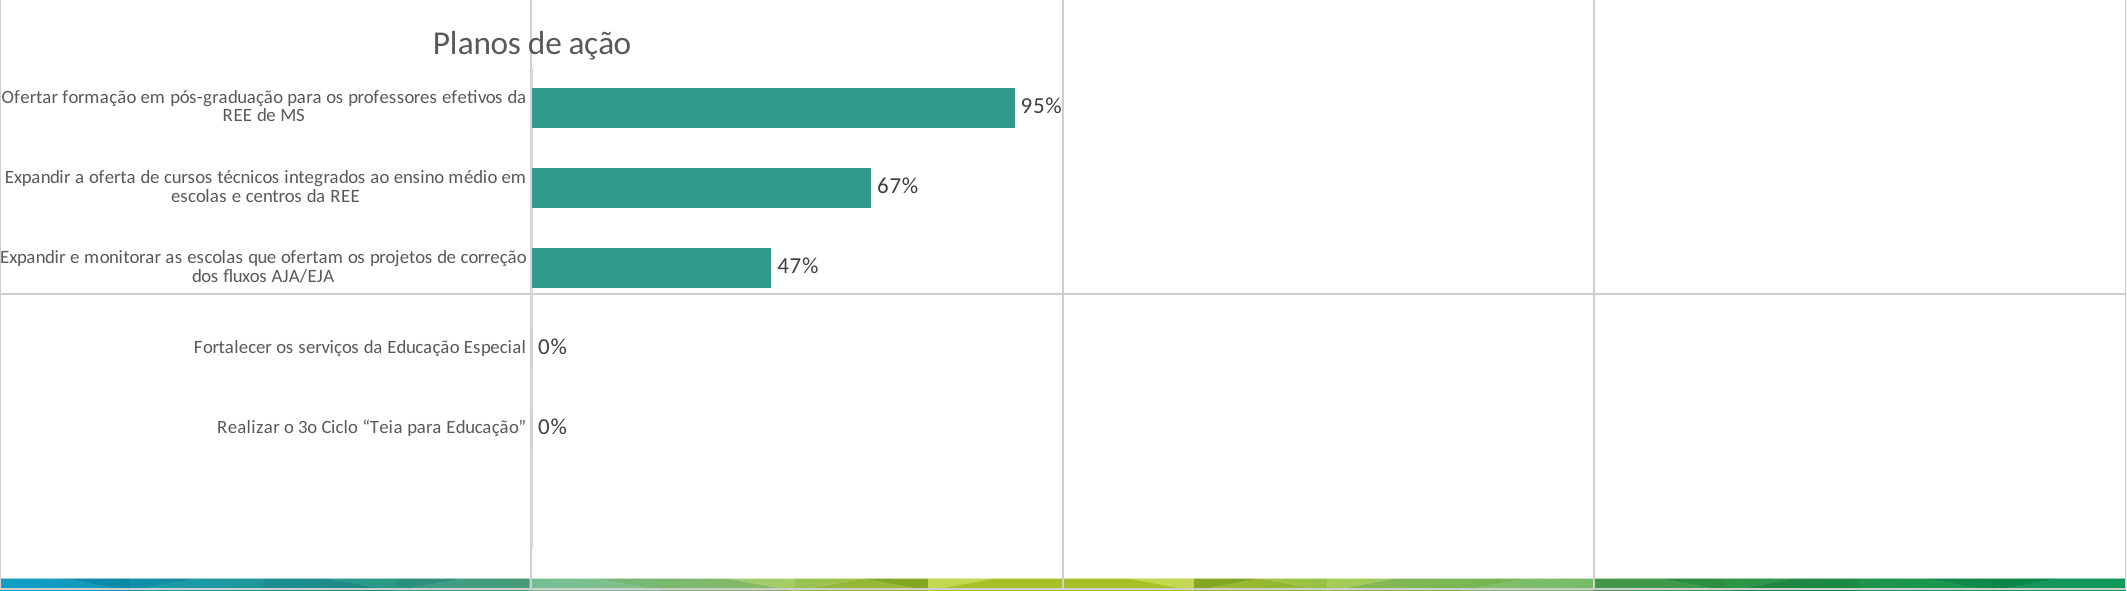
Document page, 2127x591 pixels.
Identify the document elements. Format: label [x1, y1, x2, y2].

picture [1595, 578, 2125, 588]
chart [0, 0, 1064, 573]
picture [532, 578, 1062, 588]
picture [1, 578, 108, 588]
picture [131, 578, 530, 588]
picture [1064, 578, 1593, 588]
